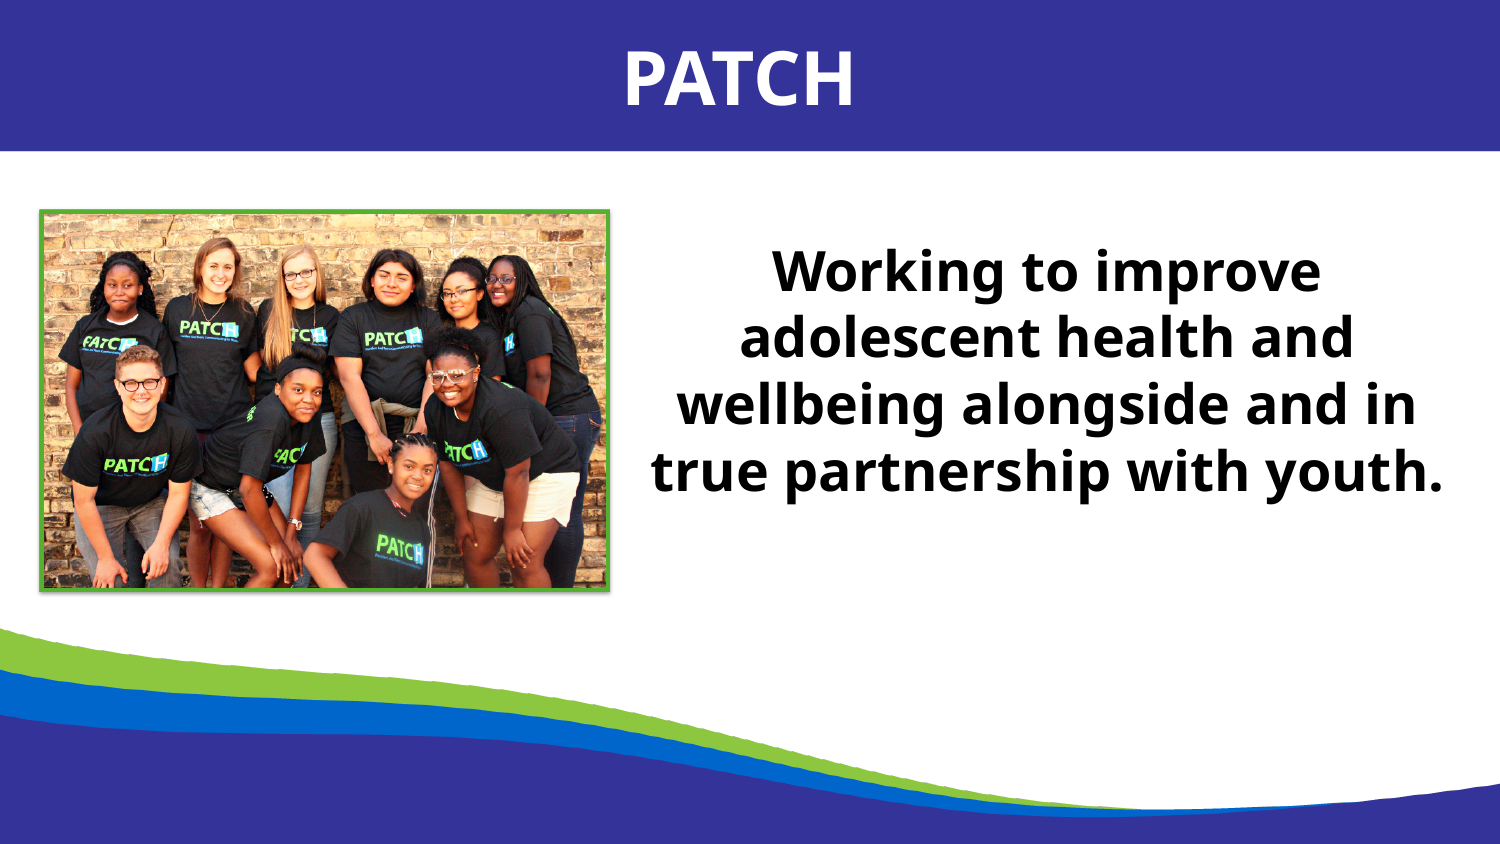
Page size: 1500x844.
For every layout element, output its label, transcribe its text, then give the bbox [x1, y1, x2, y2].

picture [0, 608, 1500, 844]
list PATCH [0, 0, 1500, 152]
list Working to improve adolescent health and wellbeing alongside and in true partnership with youth. [633, 227, 1462, 579]
picture [33, 205, 616, 600]
